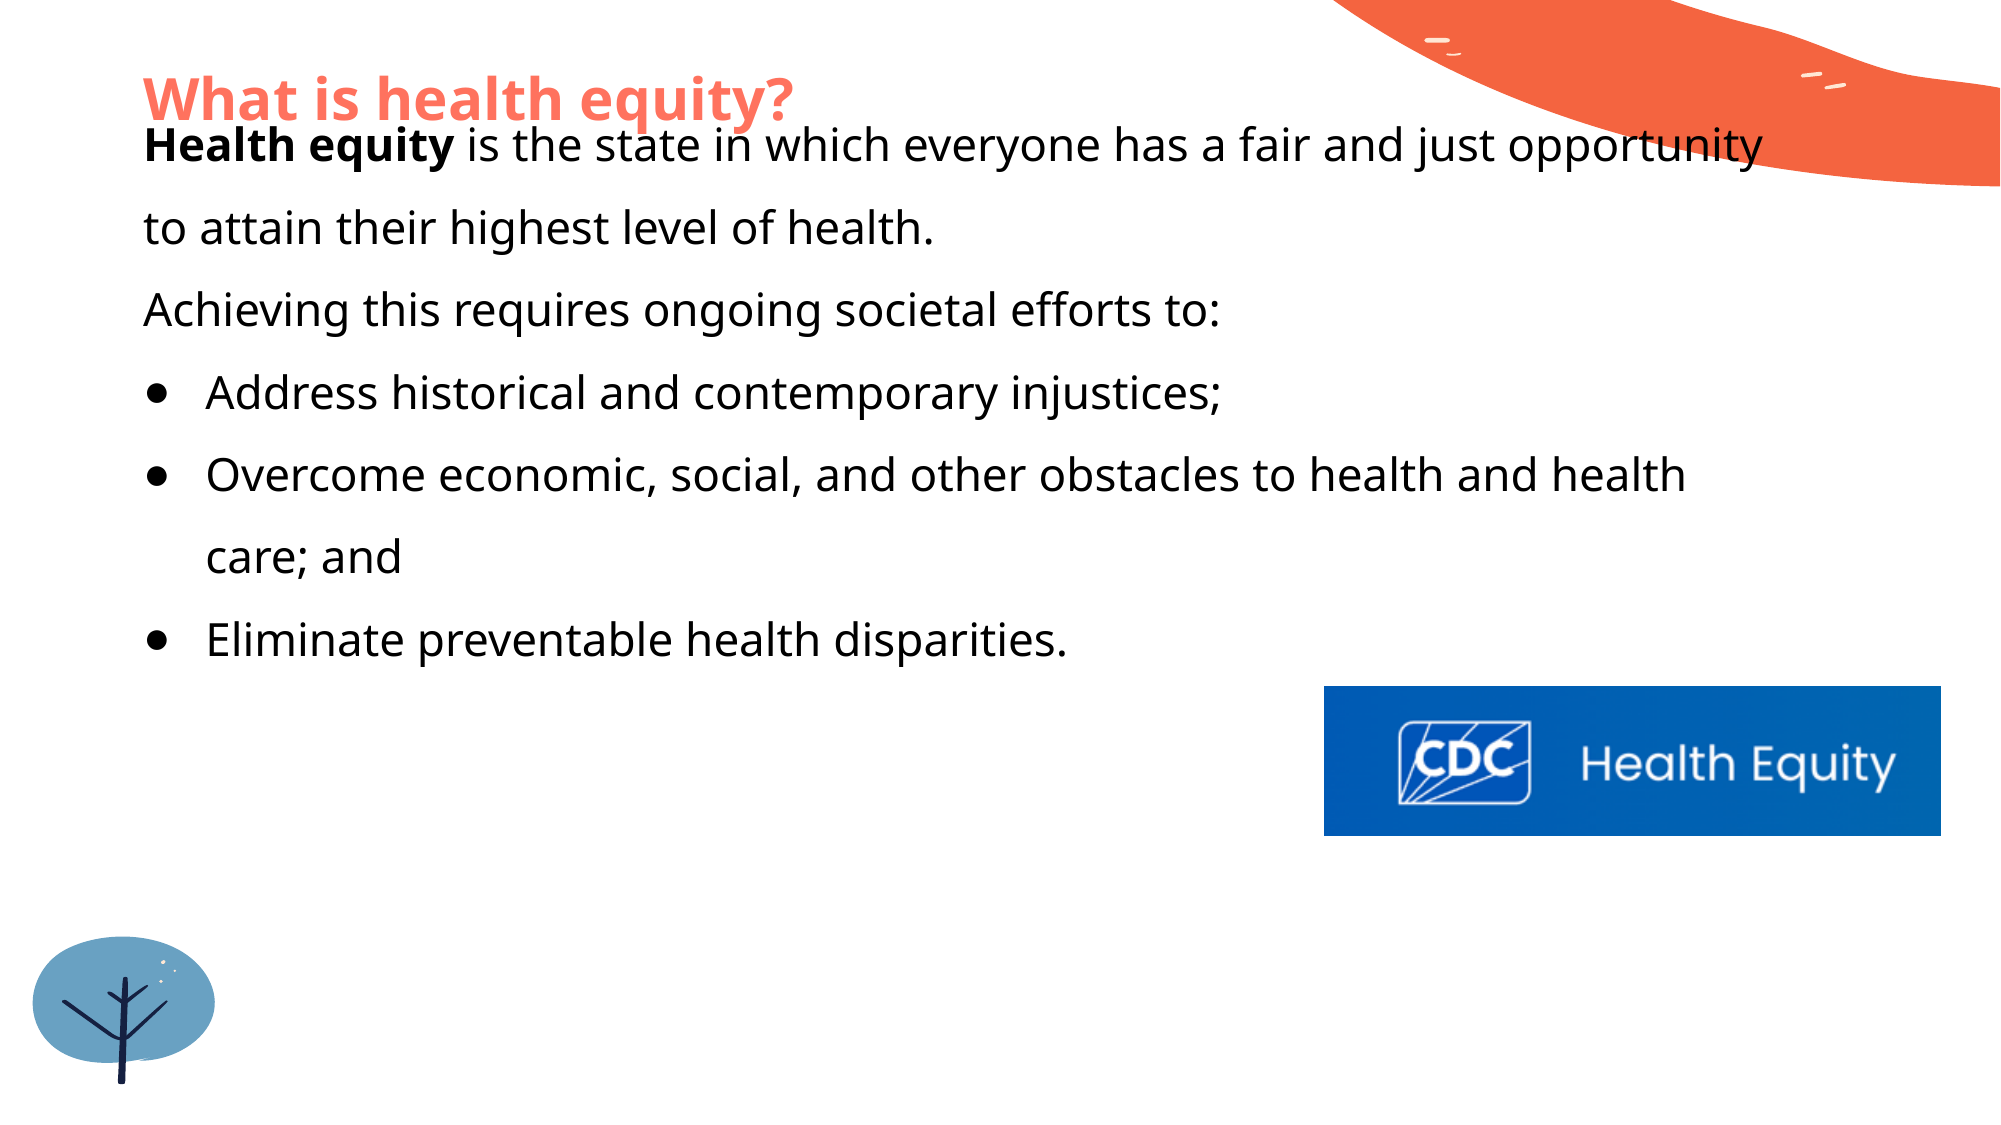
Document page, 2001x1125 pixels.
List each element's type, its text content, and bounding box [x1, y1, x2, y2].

title What is health equity? [123, 42, 1774, 167]
picture [1323, 686, 1942, 836]
list Health equity is the state in which everyone has a fair and just opportunity to attain their highest level of health. Achieving this requires ongoing societal efforts to: Address historical and contemporary injustices; Overcome economic, social, and other obstacles to health and health care; and Eliminate preventable health disparities. [123, 167, 1809, 761]
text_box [25, 936, 221, 1085]
